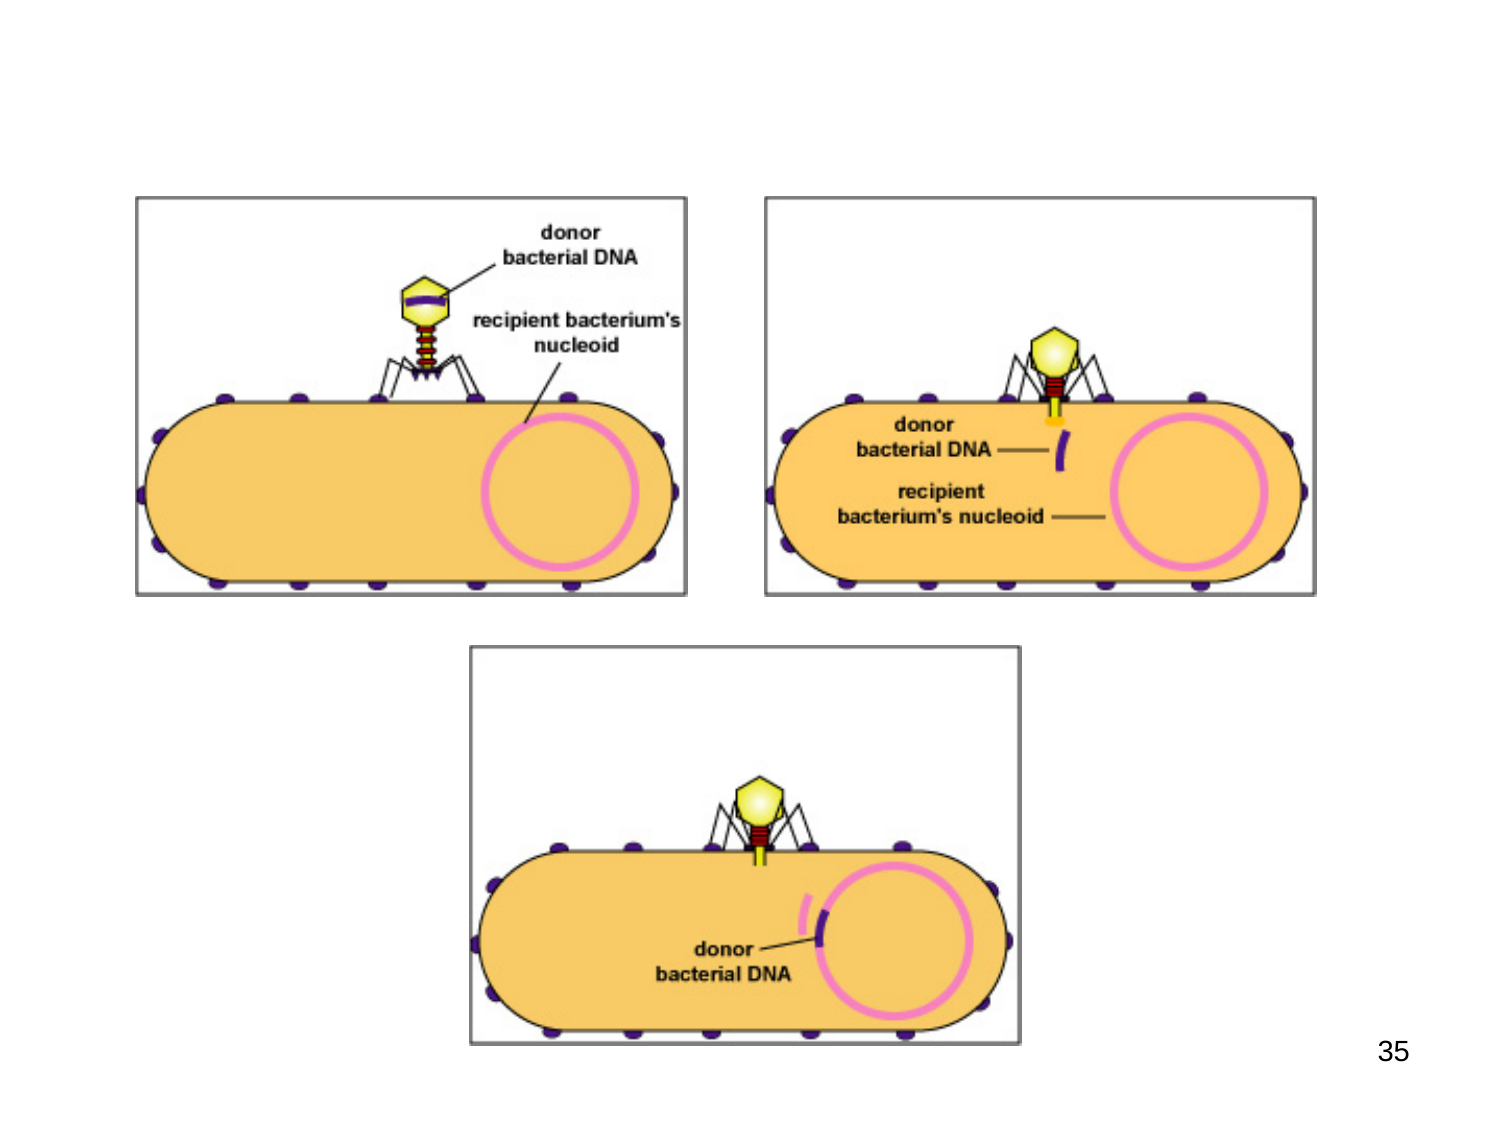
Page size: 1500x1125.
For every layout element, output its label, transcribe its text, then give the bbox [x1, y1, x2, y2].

slide_number 35 [1074, 1024, 1426, 1103]
picture [469, 645, 1022, 1046]
picture [135, 196, 688, 597]
picture [764, 196, 1318, 597]
